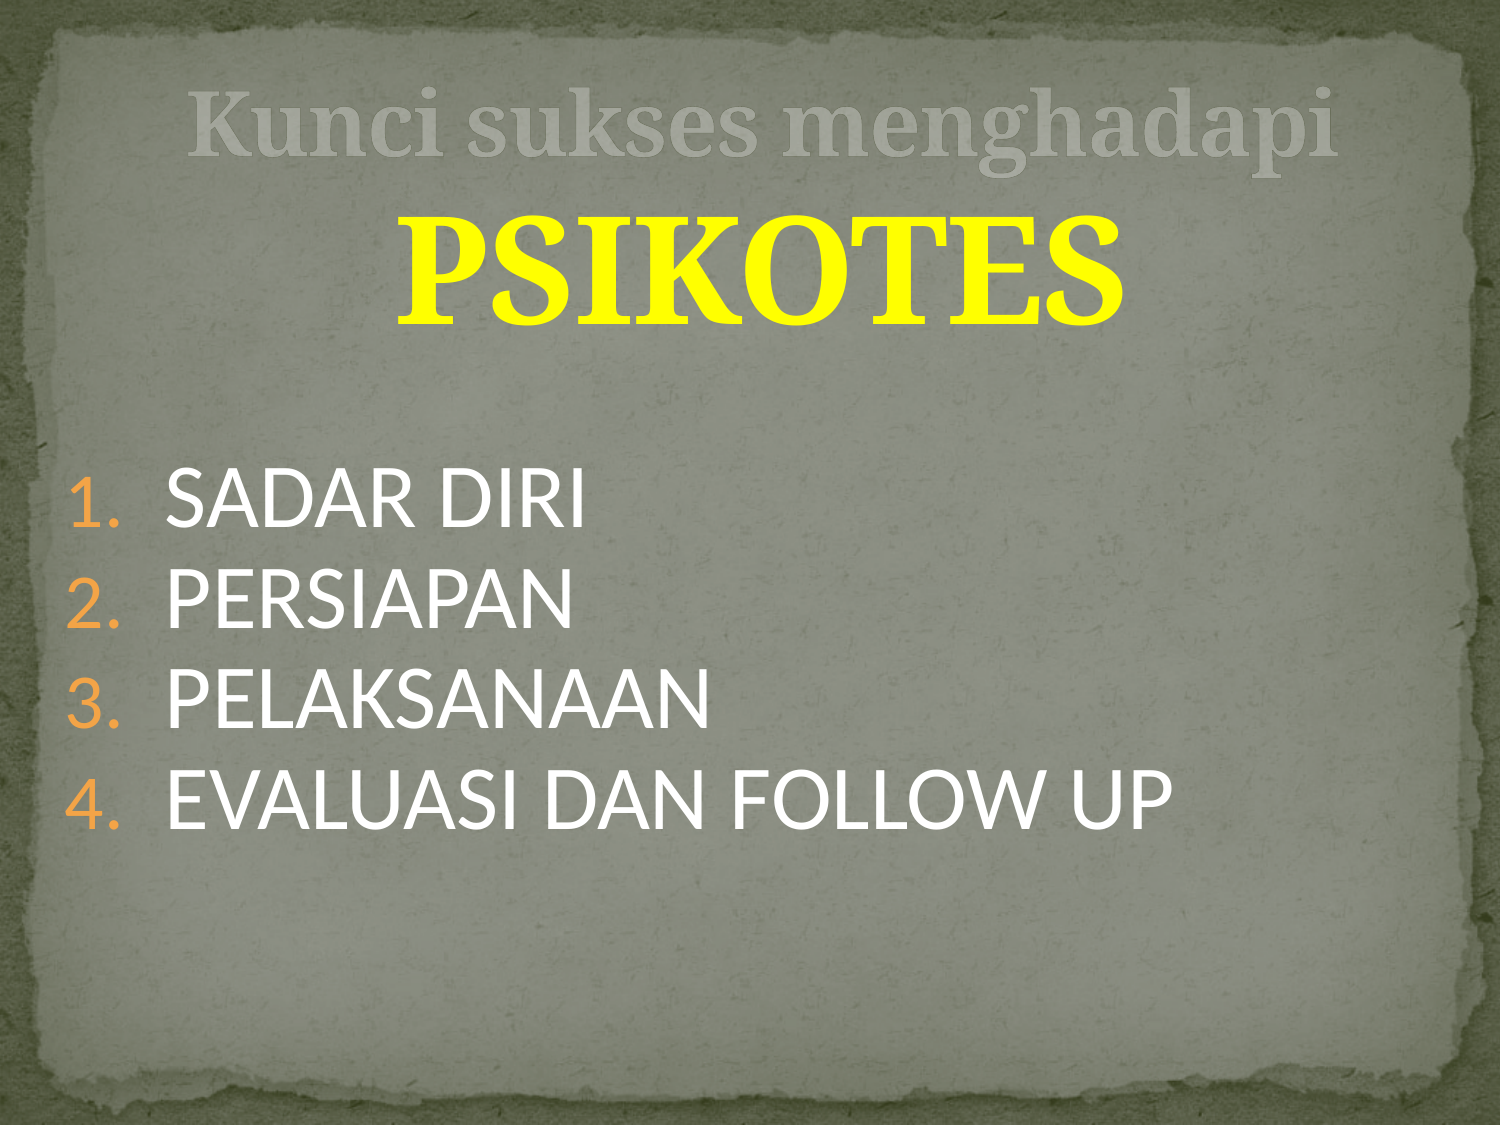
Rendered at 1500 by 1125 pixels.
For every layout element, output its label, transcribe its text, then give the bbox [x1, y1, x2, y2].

title Kunci sukses menghadapi PSIKOTES [87, 0, 1438, 363]
list SADAR DIRI PERSIAPAN PELAKSANAAN EVALUASI DAN FOLLOW UP [50, 450, 1425, 950]
